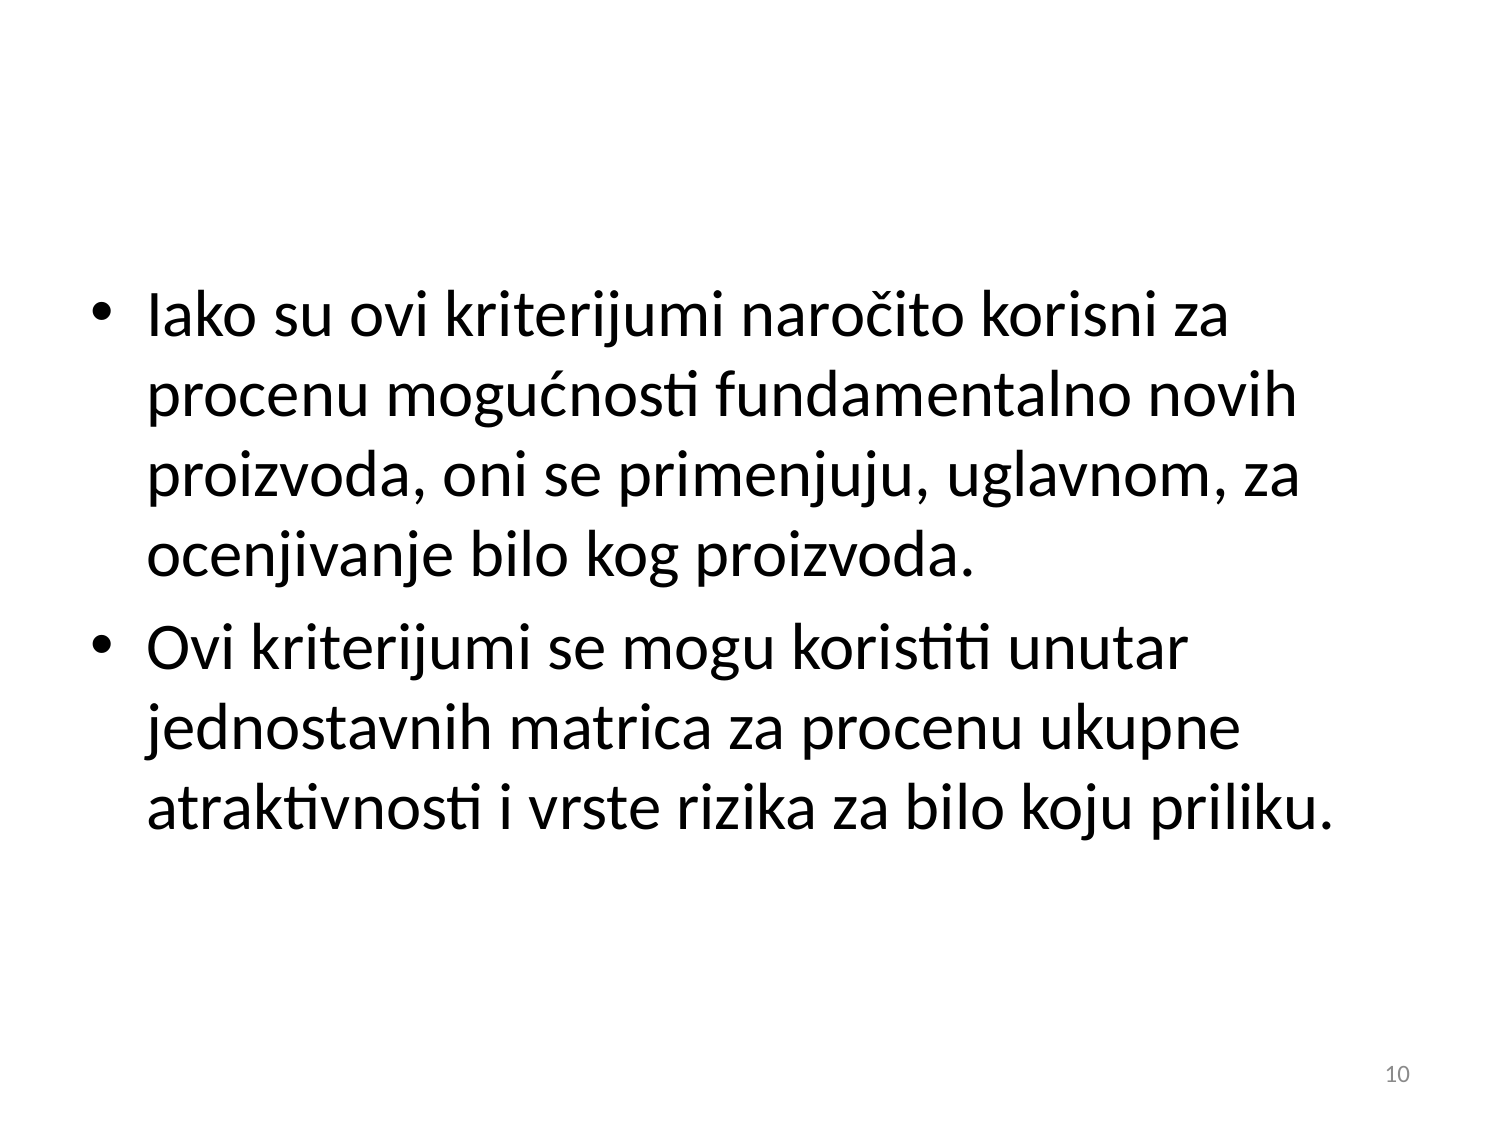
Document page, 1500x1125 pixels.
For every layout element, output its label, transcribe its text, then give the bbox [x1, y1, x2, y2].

slide_number 10 [1074, 1042, 1425, 1103]
list Iako su ovi kriterijumi naročito korisni za procenu mogućnosti fundamentalno novih proizvoda, oni se primenjuju, uglavnom, za ocenjivanje bilo kog proizvoda. Ovi kriterijumi se mogu koristiti unutar jednostavnih matrica za procenu ukupne atraktivnosti i vrste rizika za bilo koju priliku. [75, 262, 1425, 1005]
